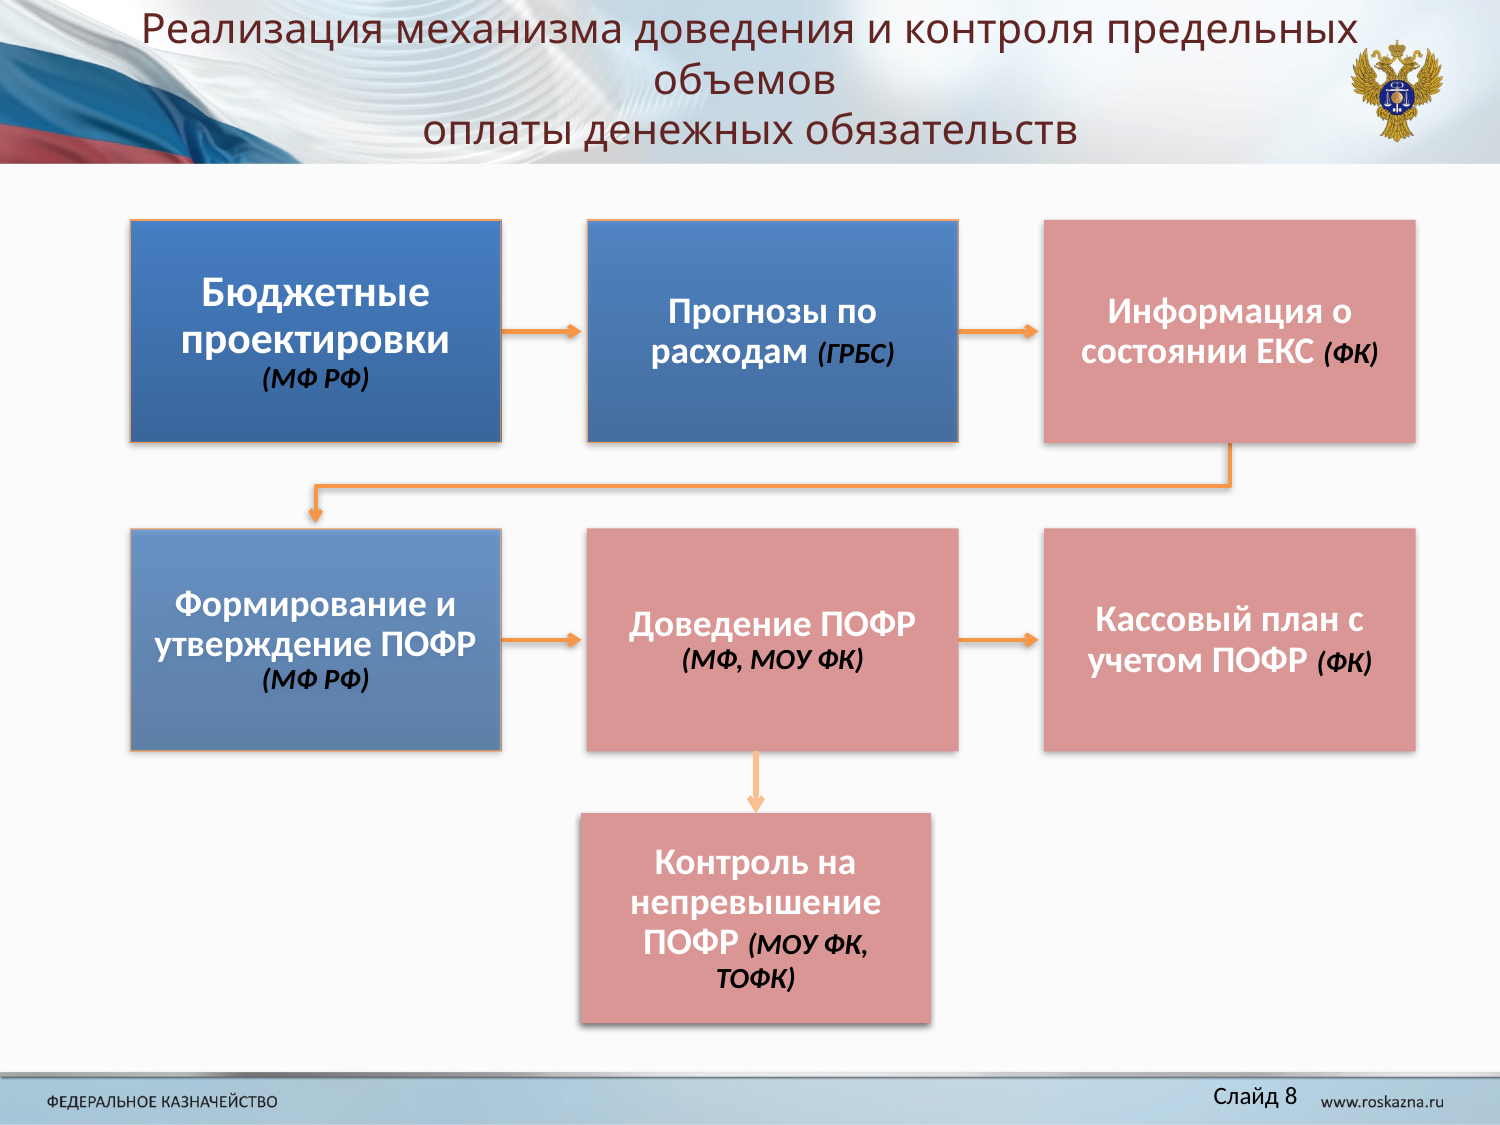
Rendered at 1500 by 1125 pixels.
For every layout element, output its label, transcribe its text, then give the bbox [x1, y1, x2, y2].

slide_number Слайд 8 [962, 1065, 1313, 1125]
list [121, 219, 1424, 752]
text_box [580, 812, 932, 1024]
title Реализация механизма доведения и контроля предельных объемов оплаты денежных обязательств [75, 0, 1425, 172]
picture [0, 0, 1500, 1125]
